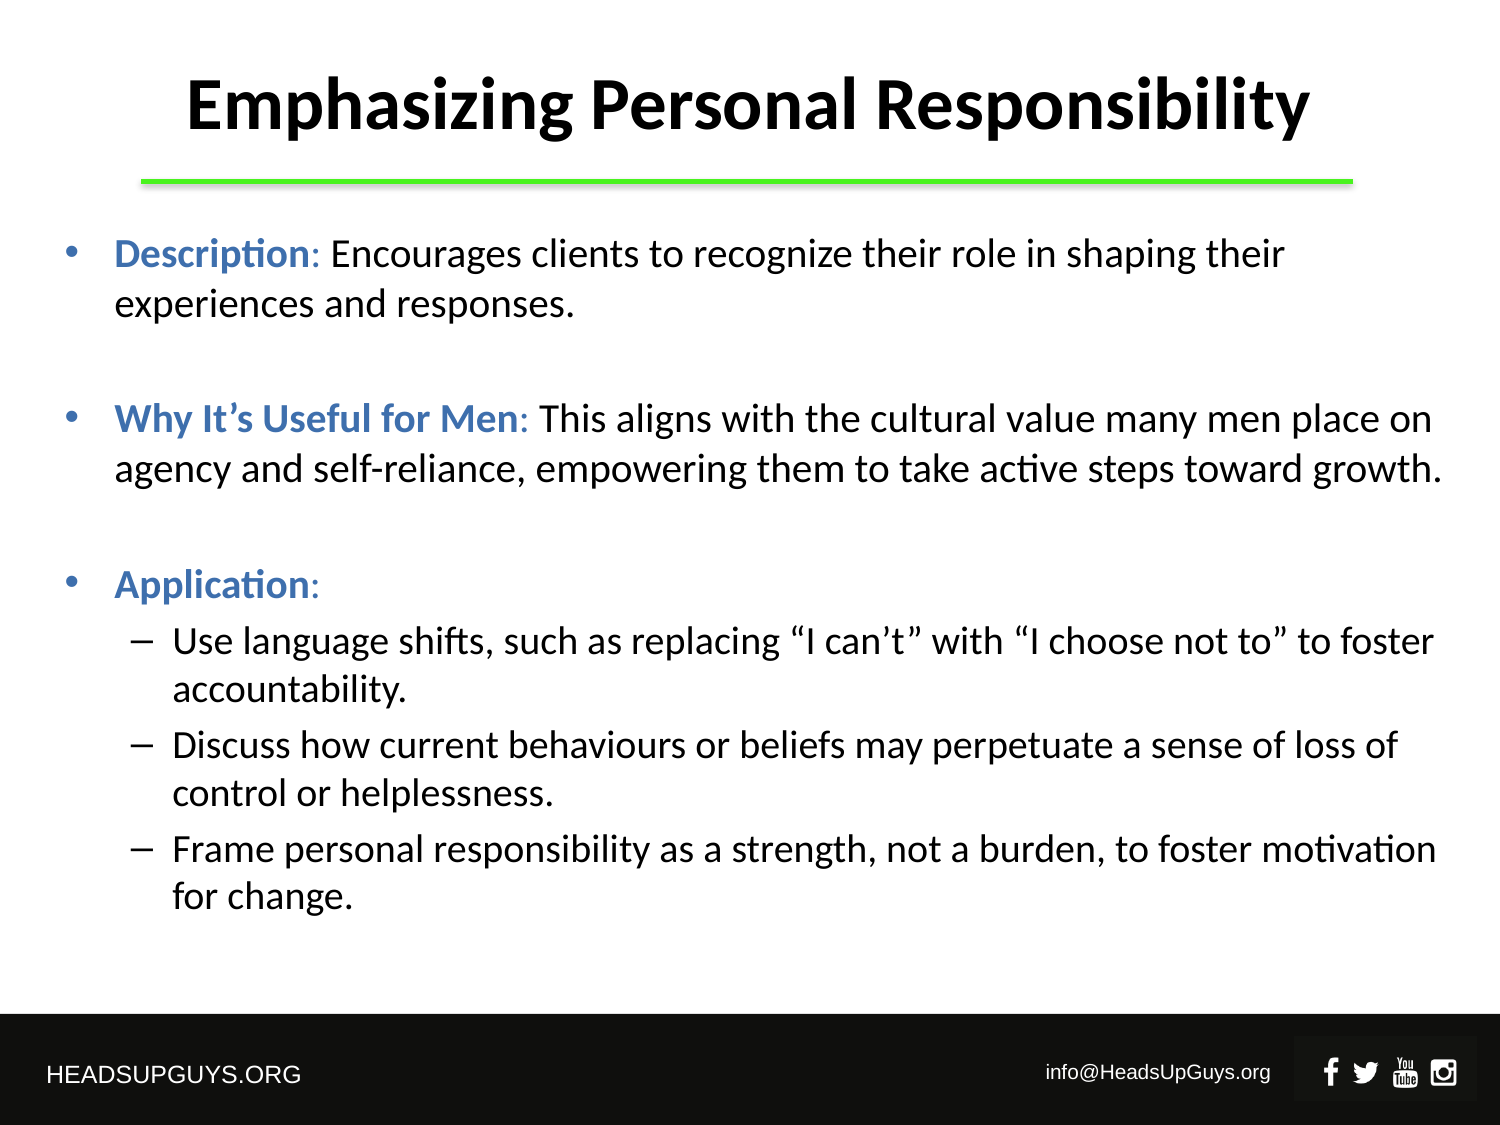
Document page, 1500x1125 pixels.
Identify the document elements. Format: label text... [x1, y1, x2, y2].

text_box info@HeadsUpGuys.org [1030, 1050, 1286, 1091]
text_box HEADSUPGUYS.ORG [31, 1050, 493, 1125]
list Description: Encourages clients to recognize their role in shaping their experiences and responses. Why It’s Useful for Men: This aligns with the cultural value many men place on agency and self-reliance, empowering them to take active steps toward growth. Application: Use language shifts, such as replacing “I can’t” with “I choose not to” to foster accountability. Discuss how current behaviours or beliefs may perpetuate a sense of loss of control or helplessness. Frame personal responsibility as a strength, not a burden, to foster motivation for change. [49, 218, 1462, 979]
text_box [0, 1012, 1500, 1125]
picture [1293, 1036, 1477, 1101]
title Emphasizing Personal Responsibility [49, 37, 1450, 162]
